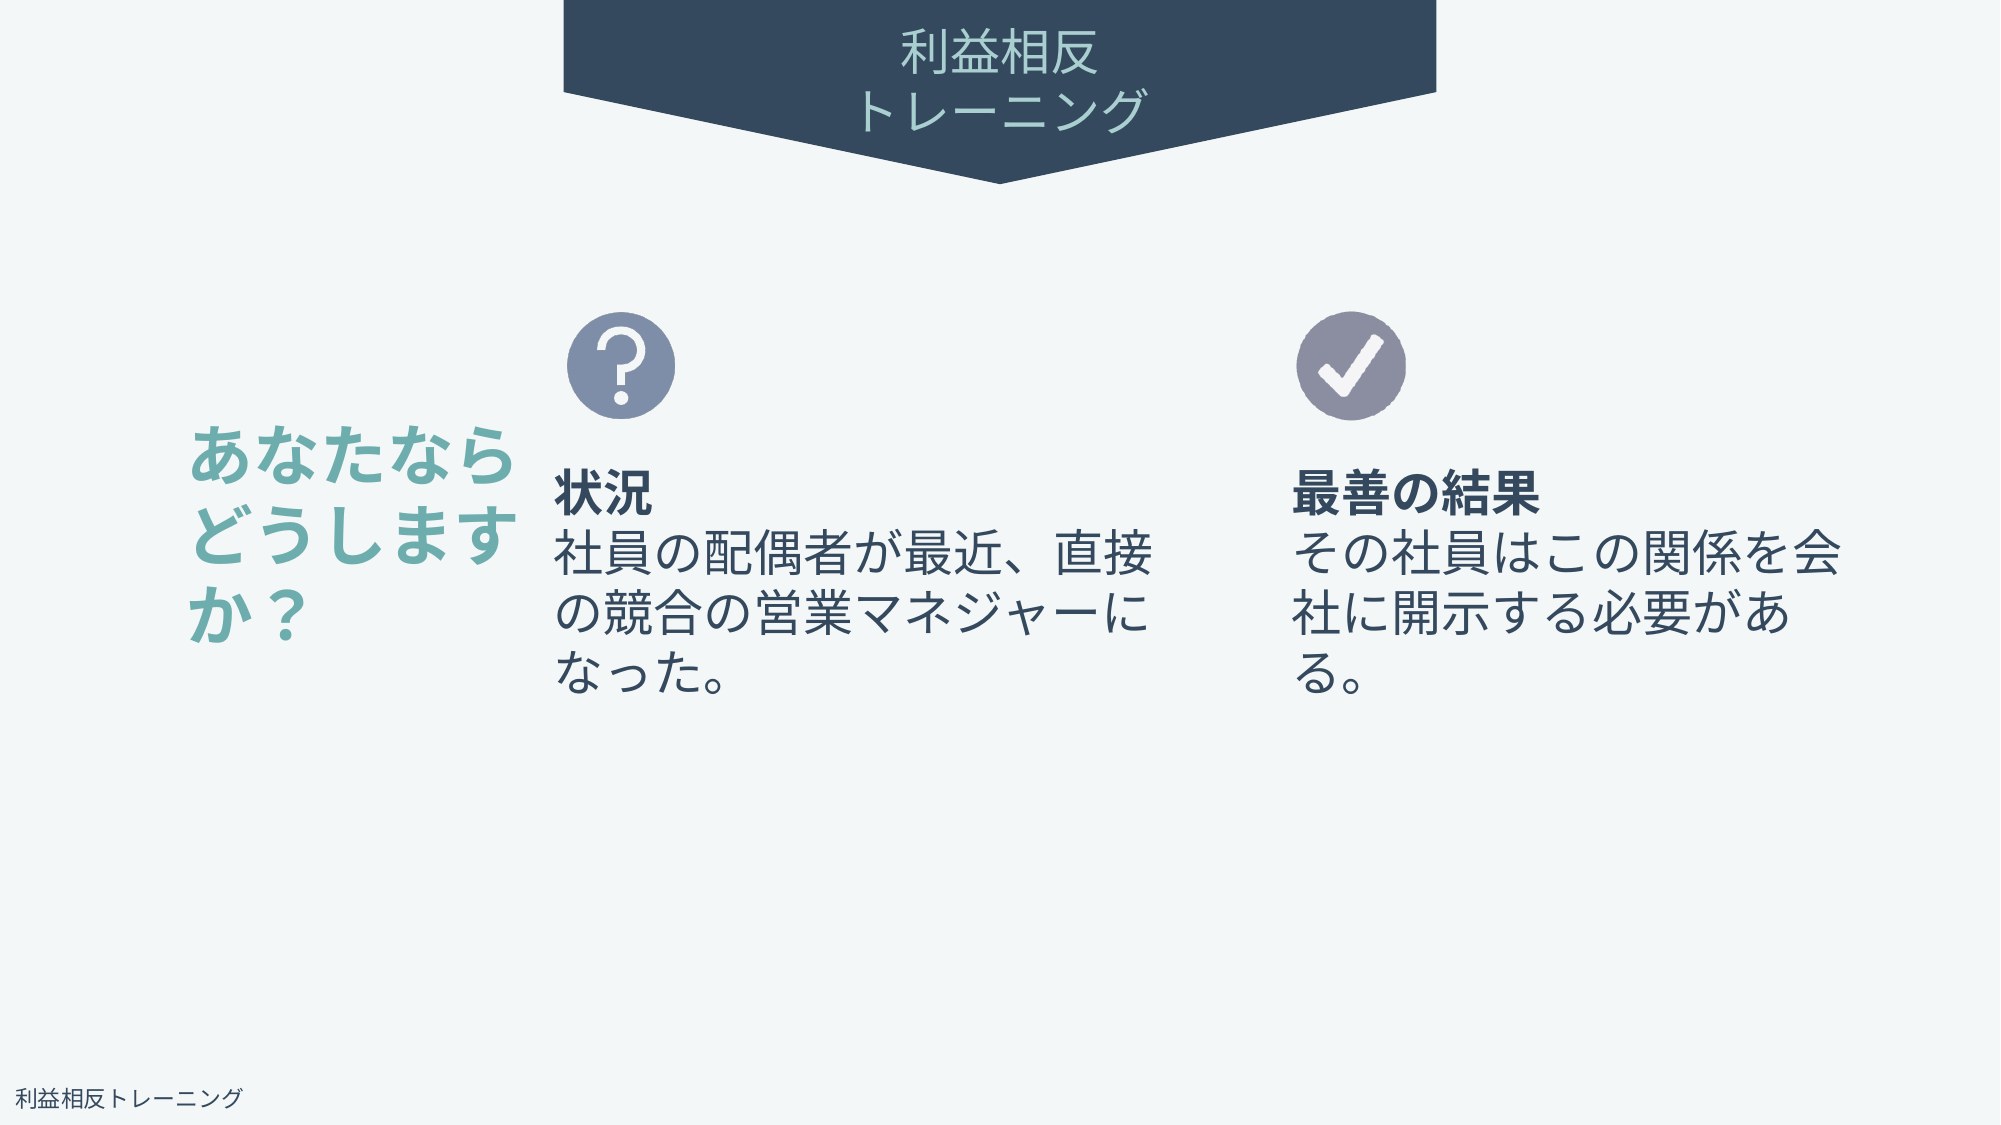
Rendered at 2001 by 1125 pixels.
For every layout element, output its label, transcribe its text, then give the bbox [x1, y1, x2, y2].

text_box あなたならどうしますか？ [172, 406, 537, 662]
picture [1291, 305, 1411, 426]
text_box 利益相反 トレーニング [835, 13, 1165, 148]
text_box 最善の結果 その社員はこの関係を会社に開示する必要がある。 [1290, 461, 1844, 702]
text_box 状況 社員の配偶者が最近、直接の競合の営業マネジャーになった。 [552, 461, 1178, 702]
picture [553, 297, 689, 433]
